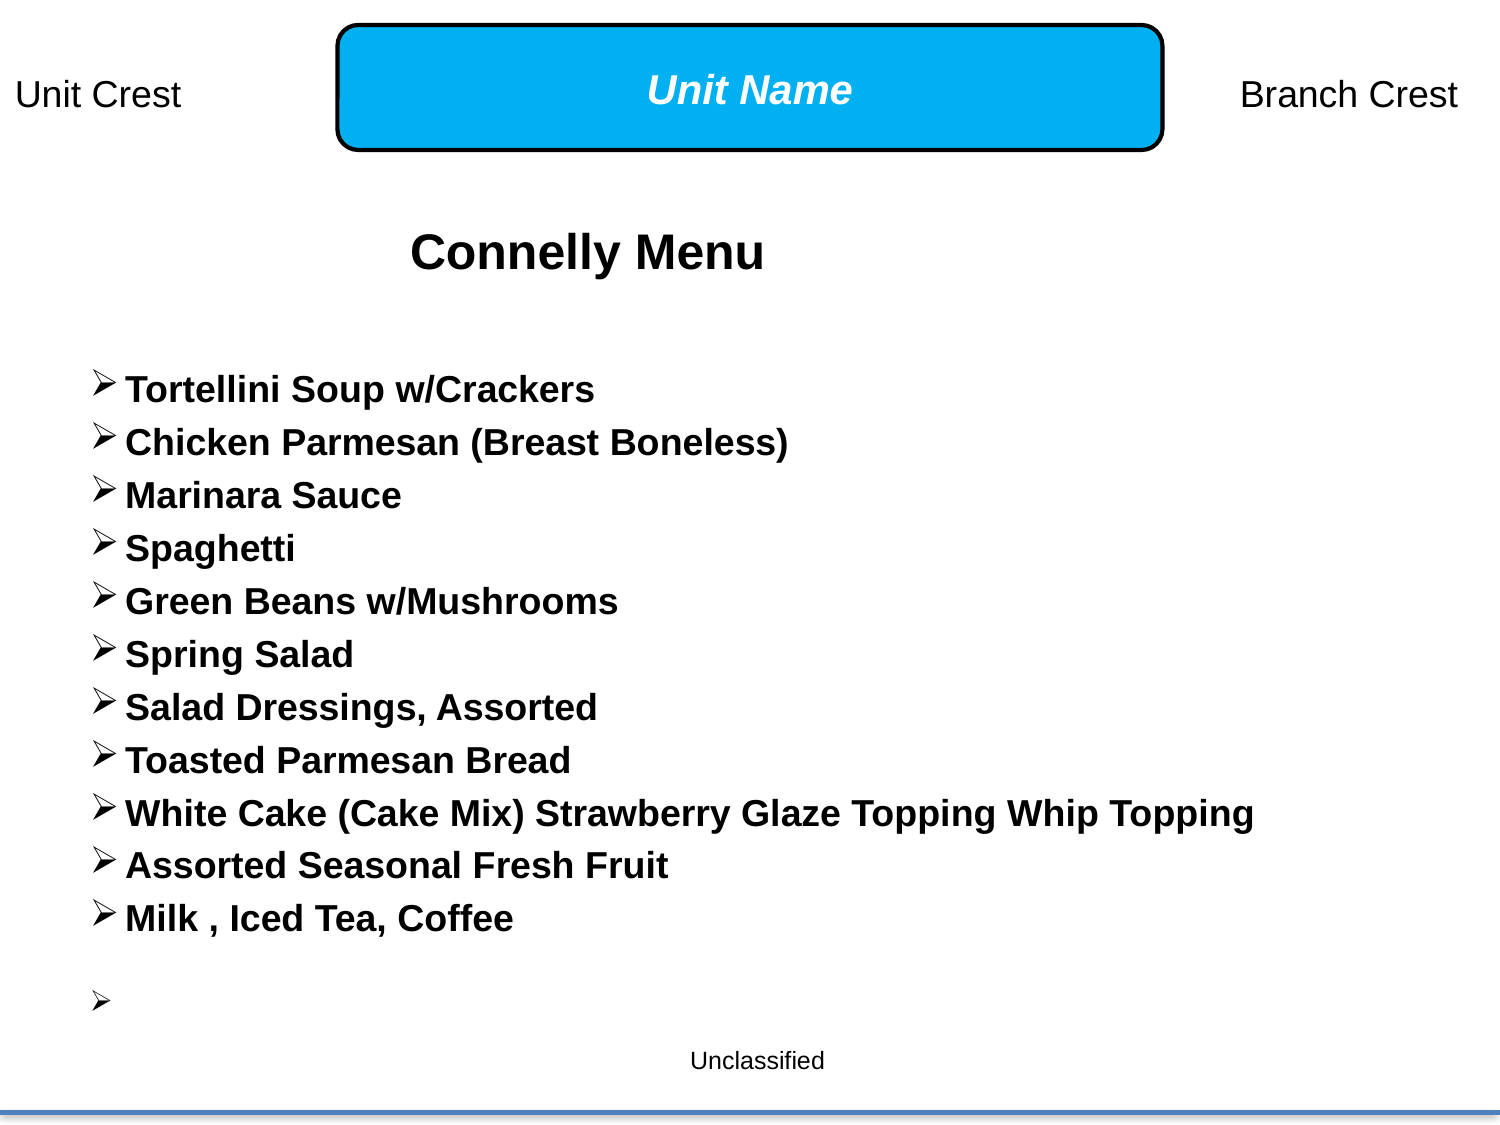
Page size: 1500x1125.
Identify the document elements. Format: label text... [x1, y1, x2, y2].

text_box Connelly Menu [249, 212, 1175, 288]
text_box Unclassified [675, 1037, 841, 1083]
text_box Tortellini Soup w/Crackers Chicken Parmesan (Breast Boneless) Marinara Sauce Spaghetti Green Beans w/Mushrooms Spring Salad Salad Dressings, Assorted Toasted Parmesan Bread White Cake (Cake Mix) Strawberry Glaze Topping Whip Topping Assorted Seasonal Fresh Fruit Milk , Iced Tea, Coffee [74, 362, 1413, 1030]
text_box Branch Crest [1224, 62, 1488, 123]
text_box Unit Name [335, 22, 1165, 153]
text_box Unit Crest [0, 62, 238, 123]
